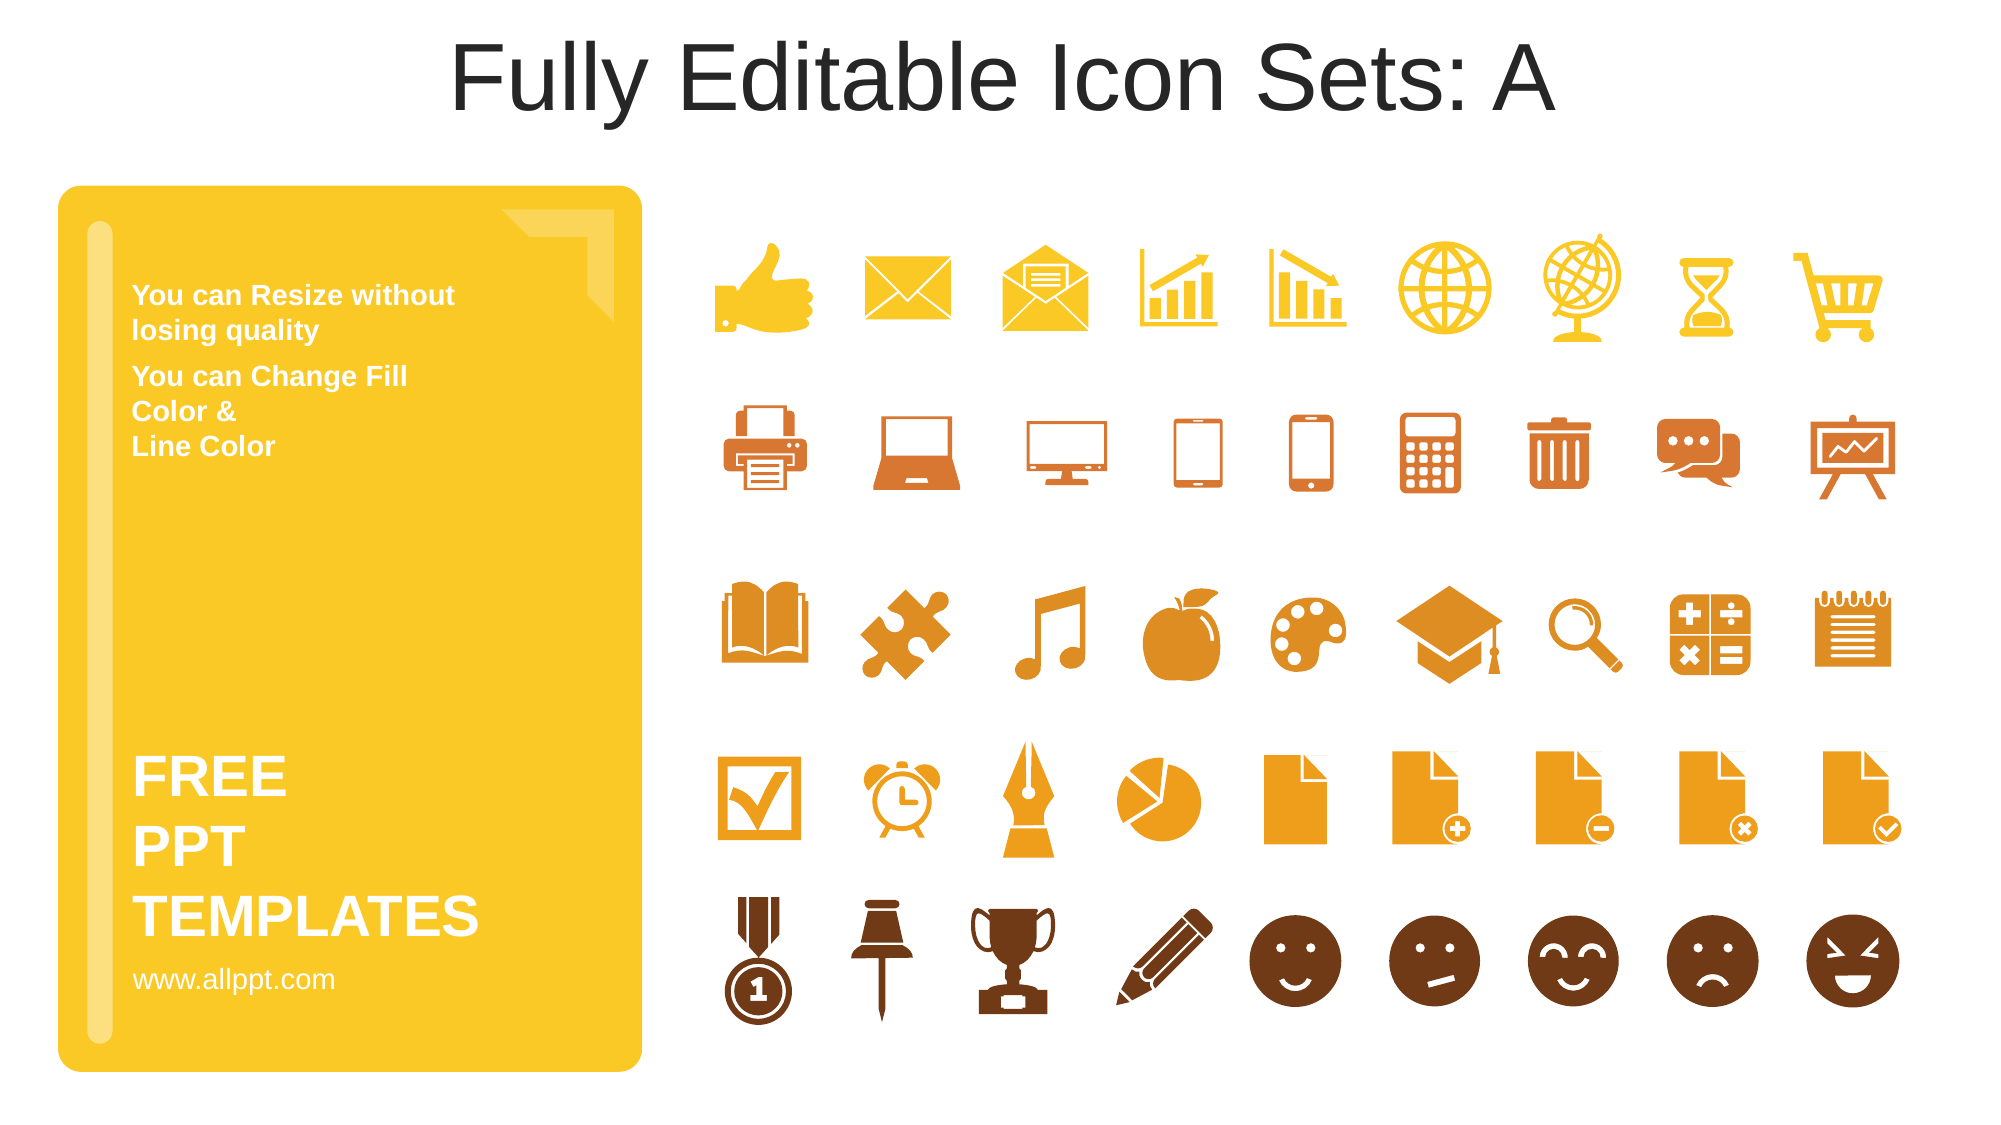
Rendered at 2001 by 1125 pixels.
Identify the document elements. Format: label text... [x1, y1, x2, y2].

text_box [1792, 251, 1884, 344]
text_box [1139, 248, 1219, 327]
text_box [1388, 914, 1482, 1008]
text_box [1000, 741, 1057, 859]
text_box [714, 241, 815, 334]
text_box [1678, 748, 1759, 846]
text_box [720, 580, 810, 664]
text_box [1809, 413, 1897, 501]
text_box [1656, 417, 1741, 489]
text_box [1269, 596, 1348, 673]
text_box [872, 415, 962, 491]
text_box [1678, 256, 1735, 338]
text_box [862, 760, 942, 839]
text_box [1547, 597, 1625, 674]
text_box [1821, 748, 1903, 846]
text_box [1000, 243, 1091, 332]
text_box [1172, 417, 1224, 489]
text_box [1287, 413, 1335, 493]
text_box [1248, 914, 1343, 1009]
text_box [858, 588, 953, 682]
list Fully Editable Icon Sets: A [53, 20, 1952, 140]
text_box [1397, 240, 1493, 336]
text_box [1668, 593, 1752, 677]
text_box [1116, 756, 1203, 843]
text_box [1394, 584, 1505, 686]
text_box [1398, 411, 1462, 495]
text_box [1391, 748, 1472, 846]
text_box [1542, 232, 1623, 343]
text_box [1526, 914, 1620, 1008]
text_box [1534, 748, 1616, 846]
text_box [1268, 248, 1348, 328]
text_box [849, 898, 915, 1023]
text_box [970, 906, 1057, 1016]
text_box [723, 896, 794, 1026]
text_box [1014, 584, 1087, 681]
text_box [717, 756, 802, 841]
text_box [1526, 416, 1592, 490]
text_box [1805, 913, 1901, 1009]
text_box [1025, 420, 1109, 487]
text_box [1263, 752, 1330, 845]
text_box [1665, 914, 1760, 1009]
text_box [1141, 587, 1222, 682]
text_box [1114, 907, 1214, 1007]
text_box [862, 255, 954, 321]
text_box [1813, 589, 1893, 668]
text_box [1278, 247, 1341, 320]
text_box [722, 404, 809, 492]
